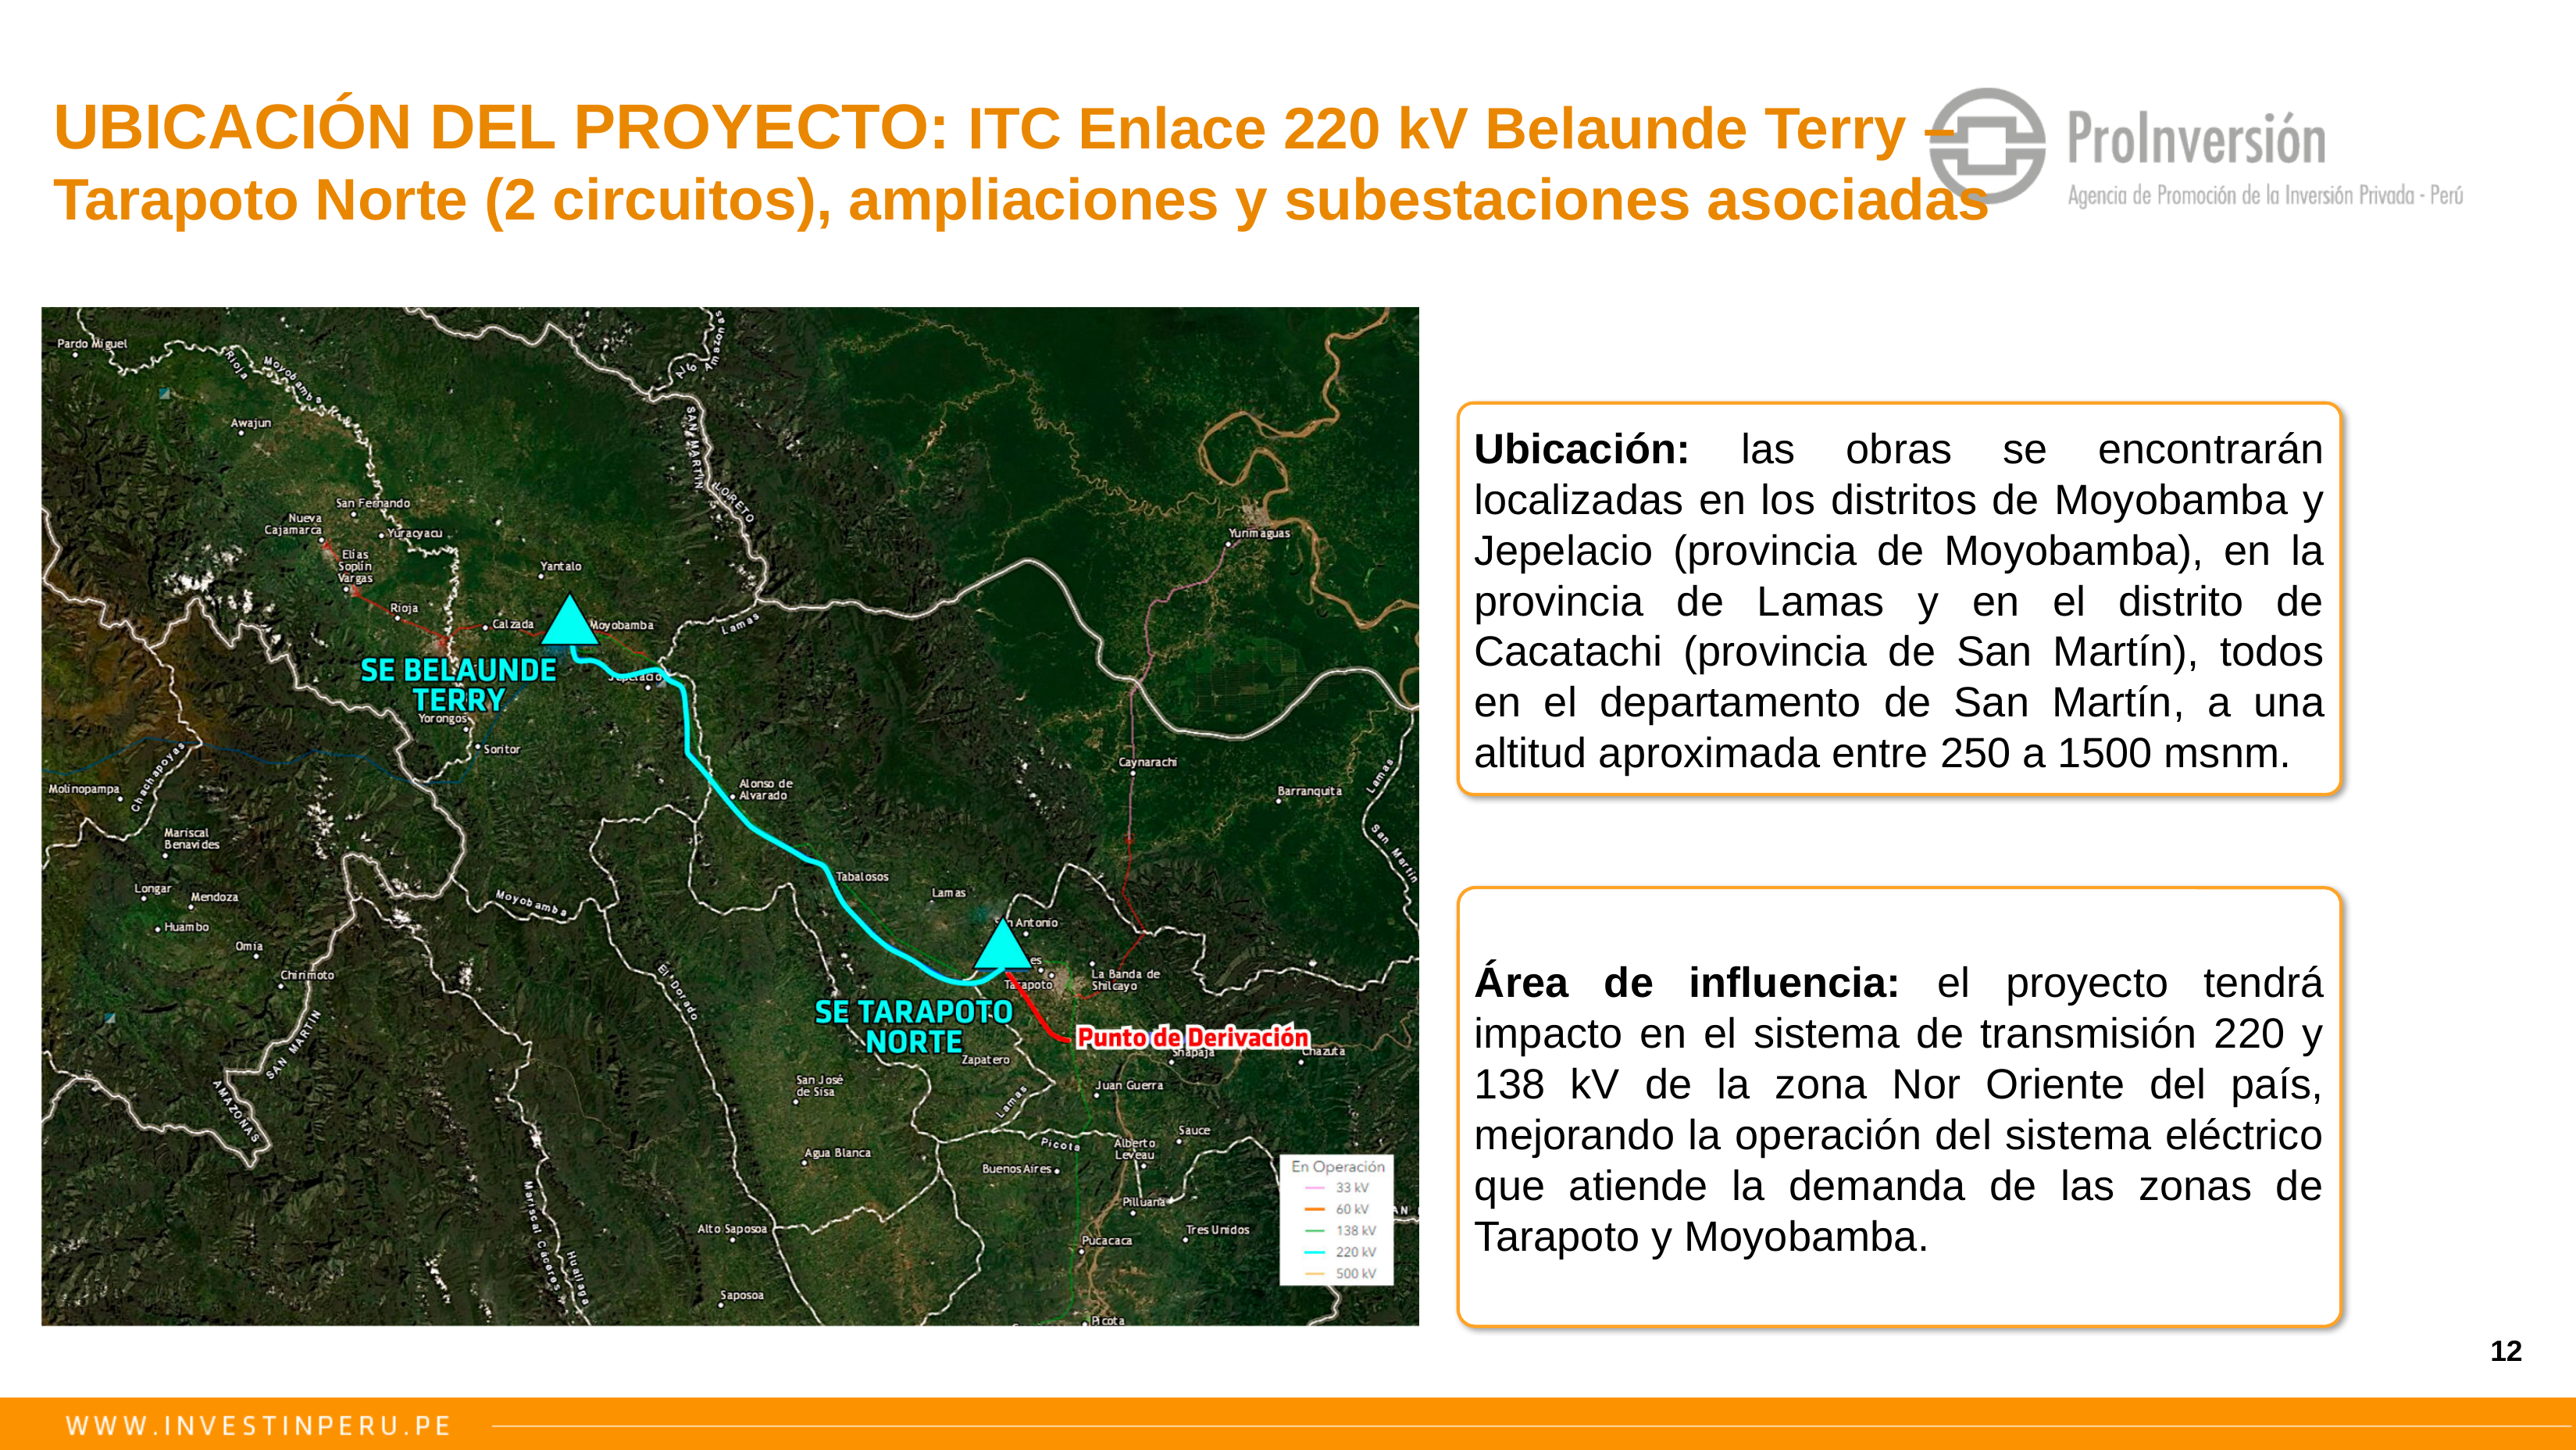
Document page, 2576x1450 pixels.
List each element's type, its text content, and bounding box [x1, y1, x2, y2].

text_box UBICACIÓN DEL PROYECTO: ITC Enlace 220 kV Belaunde Terry – Tarapoto Norte (2 circuitos), ampliaciones y subestaciones asociadas [41, 80, 2037, 238]
text_box Área de influencia: el proyecto tendrá impacto en el sistema de transmisión 220 y 138 kV de la zona Nor Oriente del país, mejorando la operación del sistema eléctrico que atiende la demanda de las zonas de Tarapoto y Moyobamba. [1456, 886, 2343, 1328]
text_box Ubicación: las obras se encontrarán localizadas en los distritos de Moyobamba y Jepelacio (provincia de Moyobamba), en la provincia de Lamas y en el distrito de Cacatachi (provincia de San Martín), todos en el departamento de San Martín, a una altitud aproximada entre 250 a 1500 msnm. [1456, 401, 2343, 797]
picture [0, 0, 2576, 1450]
text_box 12 [2341, 1326, 2535, 1395]
